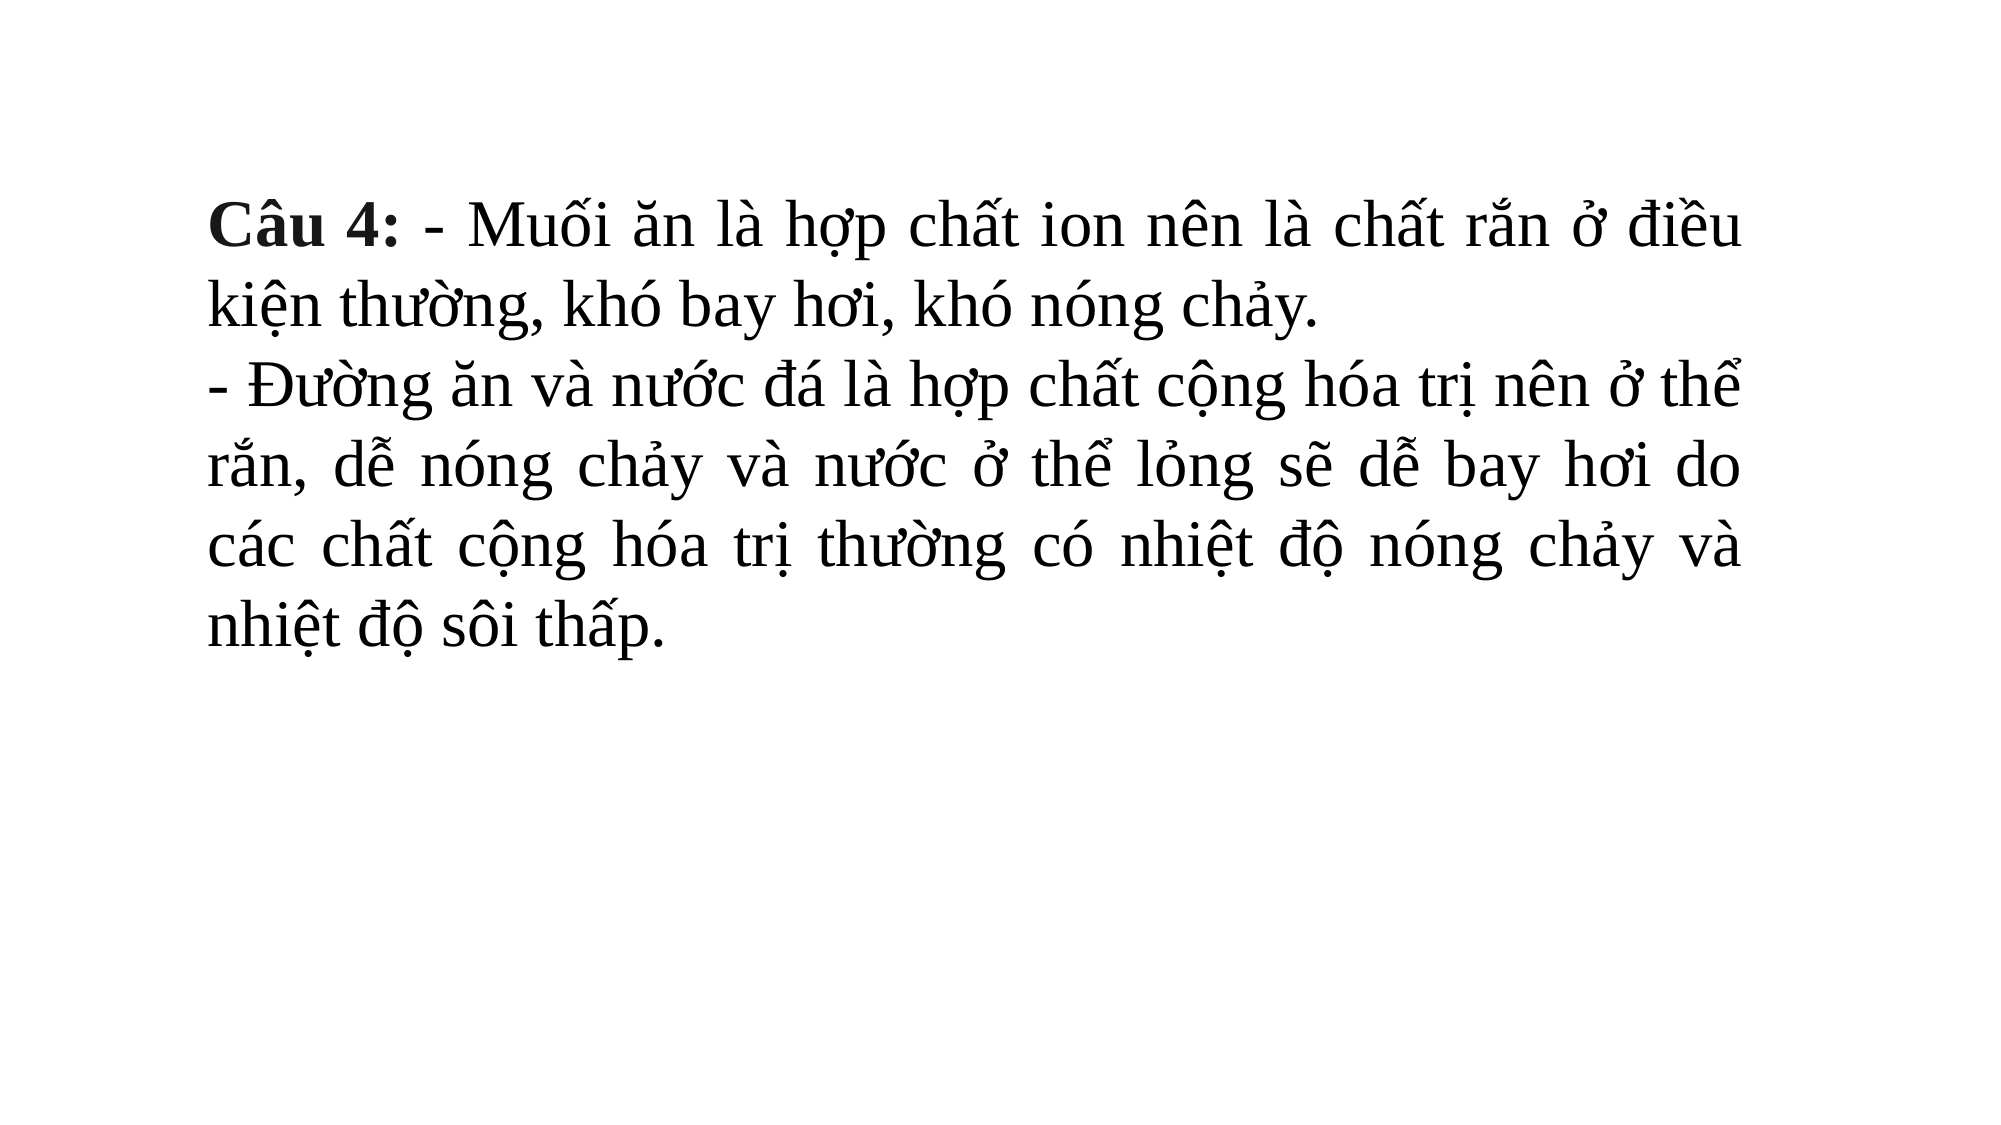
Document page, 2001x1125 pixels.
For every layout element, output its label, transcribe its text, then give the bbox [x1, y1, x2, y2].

text_box Câu 4: - Muối ăn là hợp chất ion nên là chất rắn ở điều kiện thường, khó bay hơi, khó nóng chảy. - Đường ăn và nước đá là hợp chất cộng hóa trị nên ở thể rắn, dễ nóng chảy và nước ở thể lỏng sẽ dễ bay hơi do các chất cộng hóa trị thường có nhiệt độ nóng chảy và nhiệt độ sôi thấp. [192, 172, 1761, 668]
